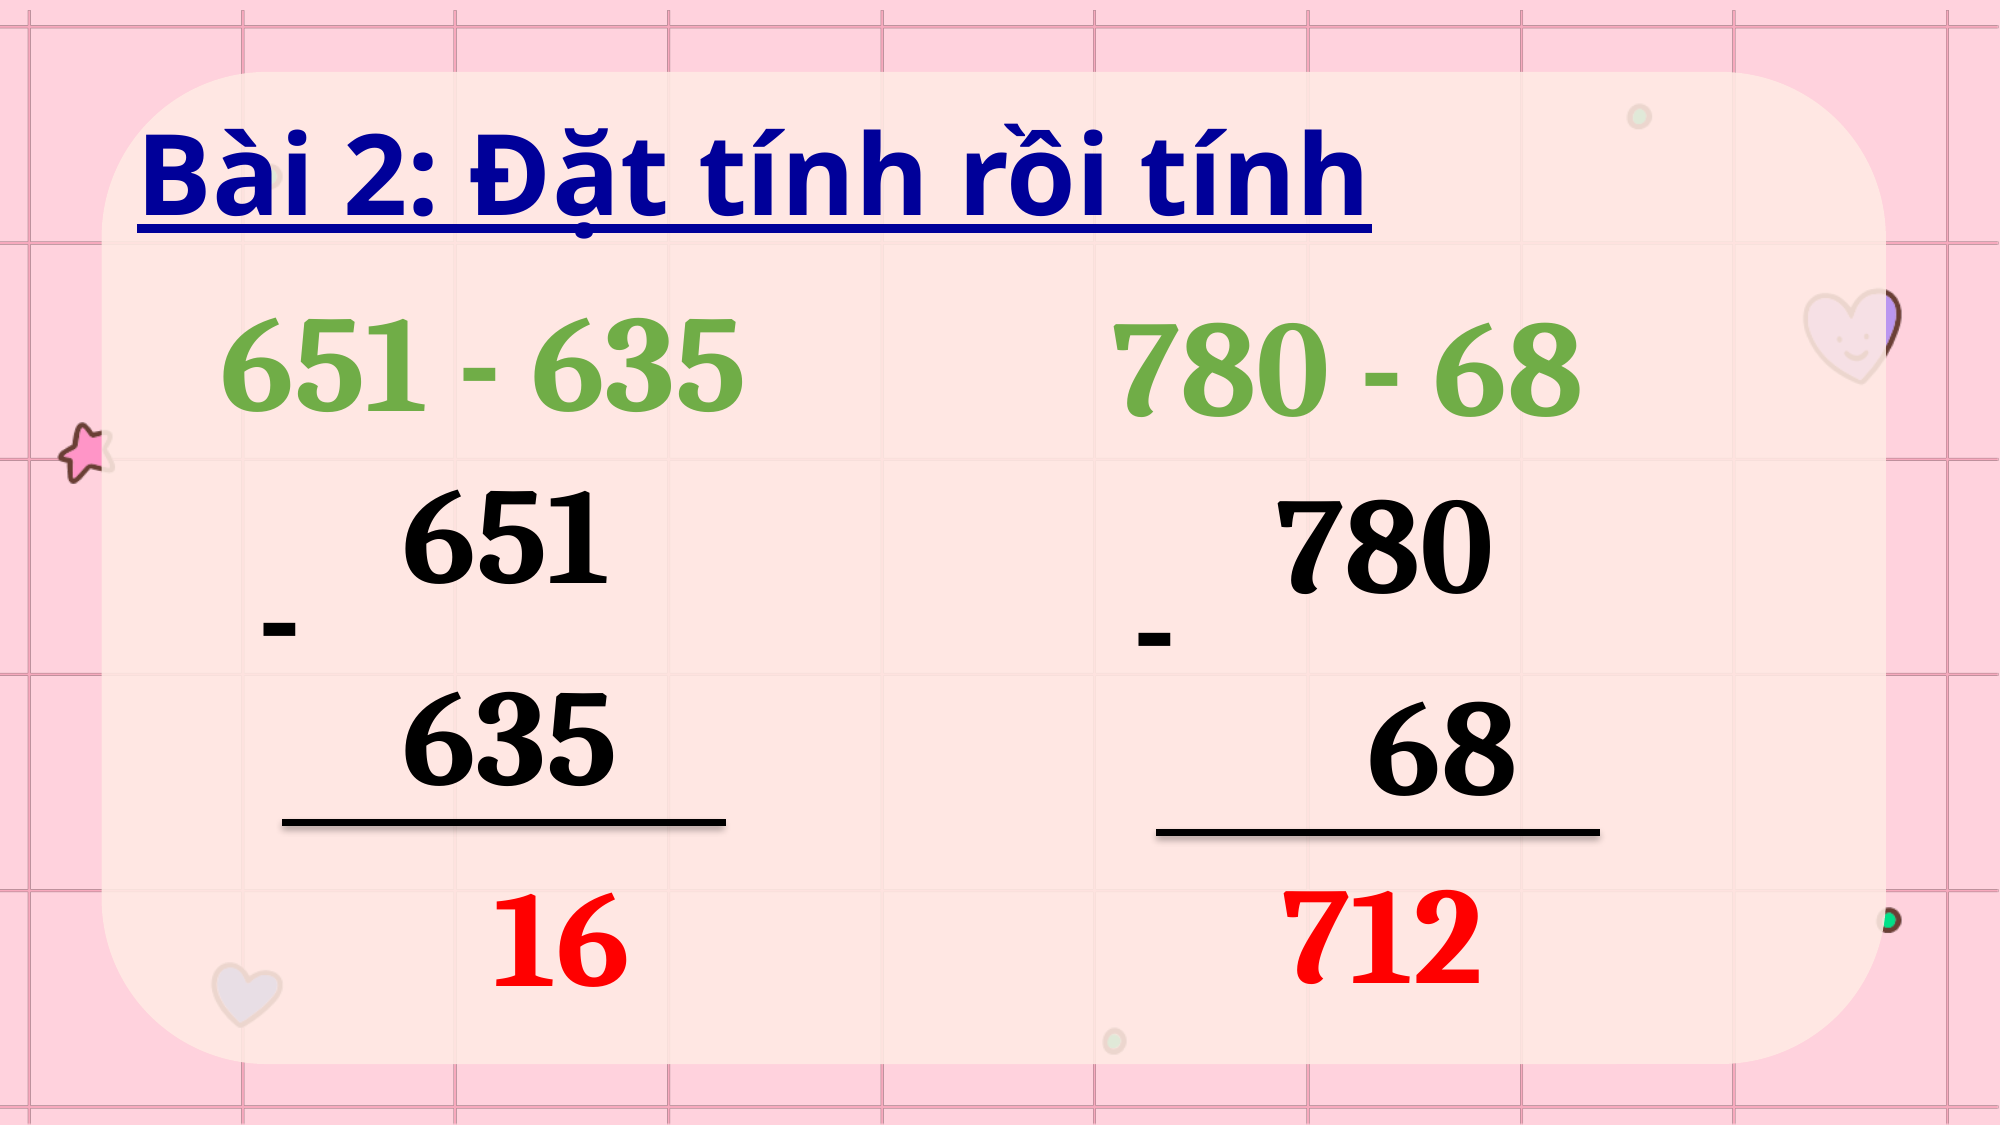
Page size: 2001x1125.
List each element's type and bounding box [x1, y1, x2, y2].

text_box [0, 0, 2000, 1125]
text_box [243, 438, 726, 823]
text_box [1118, 448, 1601, 833]
